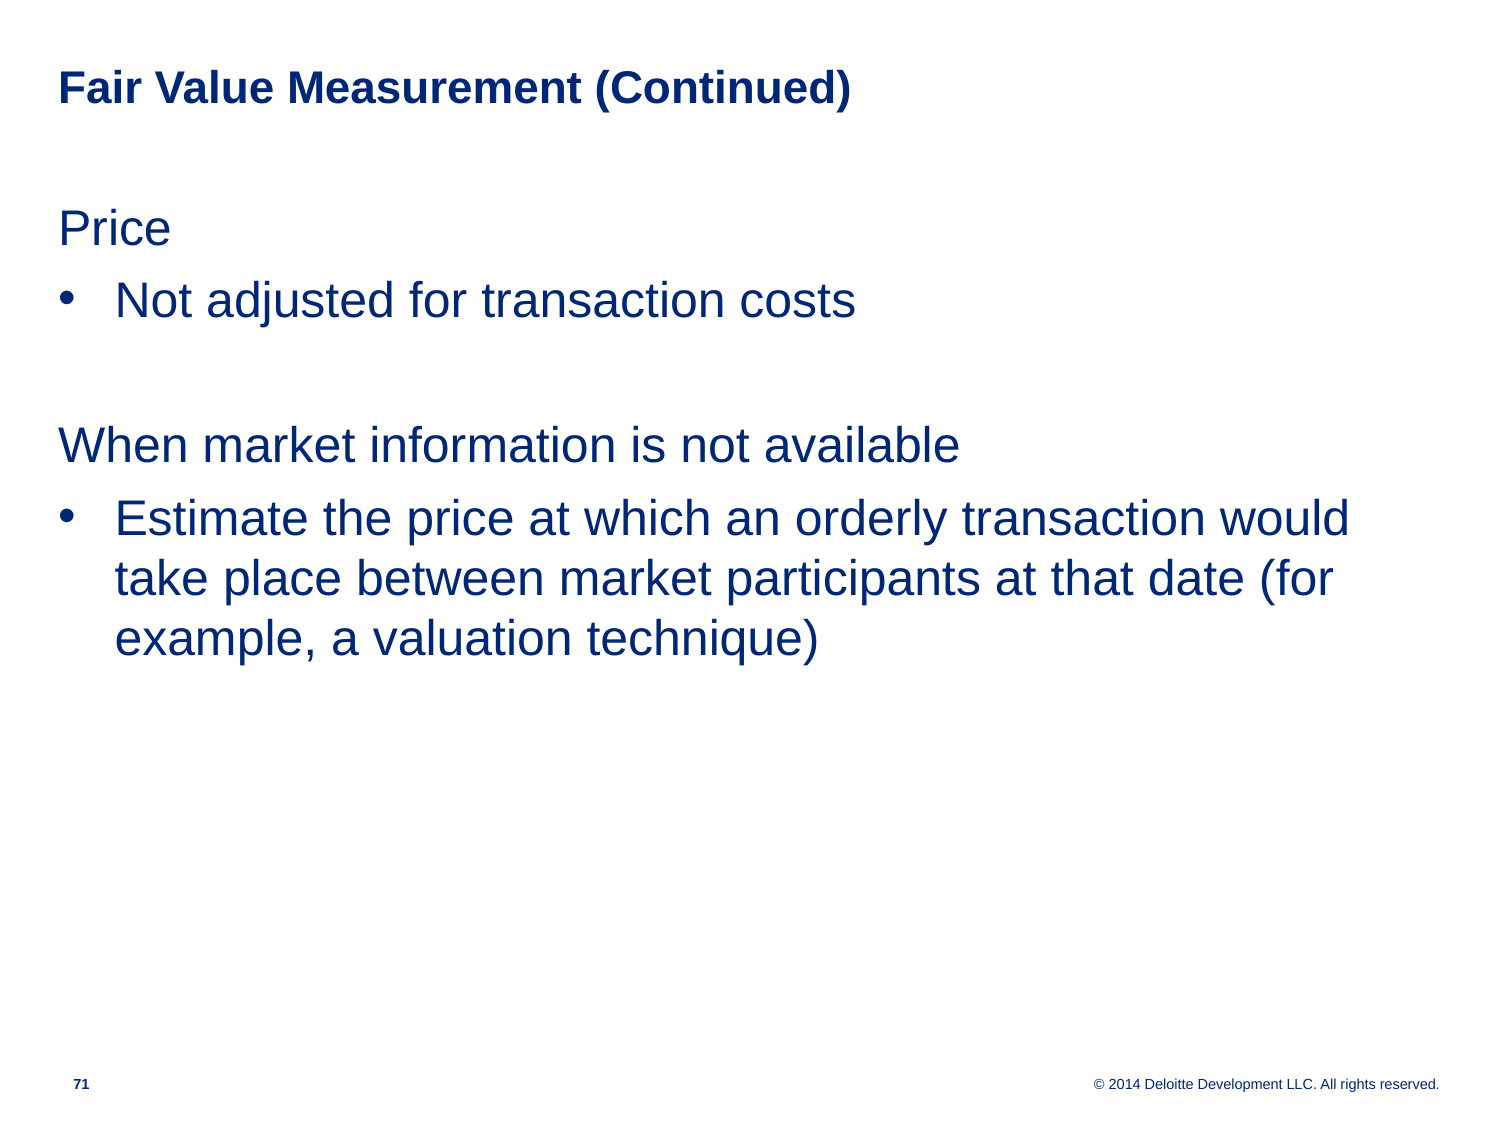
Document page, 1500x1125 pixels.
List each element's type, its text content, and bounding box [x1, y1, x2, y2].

slide_number 70 [58, 1075, 105, 1099]
title Fair Value Measurement (Continued) [57, 57, 1441, 162]
list Price Not adjusted for transaction costs When market information is not available Estimate the price at which an orderly transaction would take place between market participants at that date (for example, a valuation technique) [57, 195, 1441, 1052]
